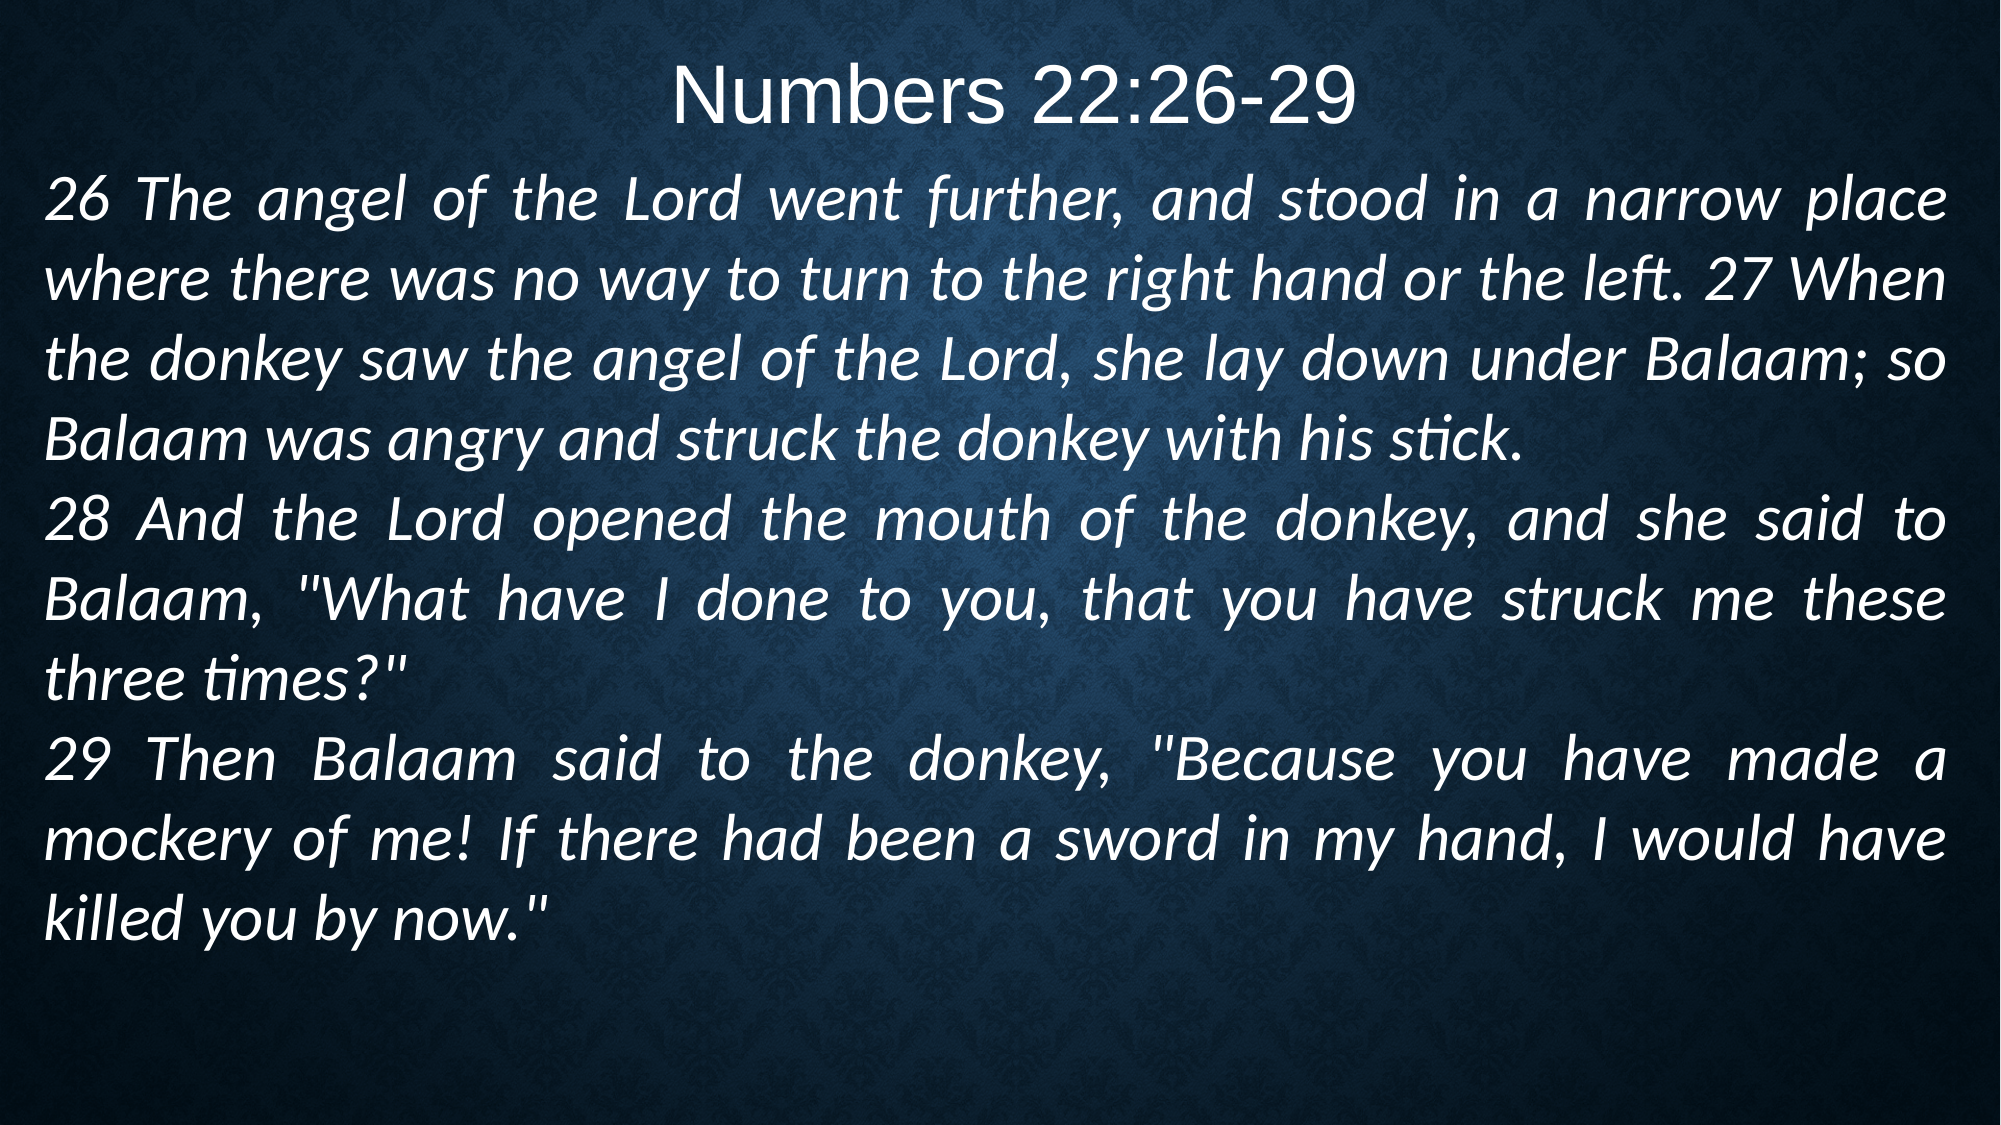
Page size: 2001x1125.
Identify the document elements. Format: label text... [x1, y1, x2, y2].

text_box 26 The angel of the Lord went further, and stood in a narrow place where there was no way to turn to the right hand or the left. 27 When the donkey saw the angel of the Lord, she lay down under Balaam; so Balaam was angry and struck the donkey with his stick. 28 And the Lord opened the mouth of the donkey, and she said to Balaam, "What have I done to you, that you have struck me these three times?" 29 Then Balaam said to the donkey, "Because you have made a mockery of me! If there had been a sword in my hand, I would have killed you by now." [28, 146, 1965, 962]
text_box Numbers 22:26-29 [55, 32, 1974, 148]
